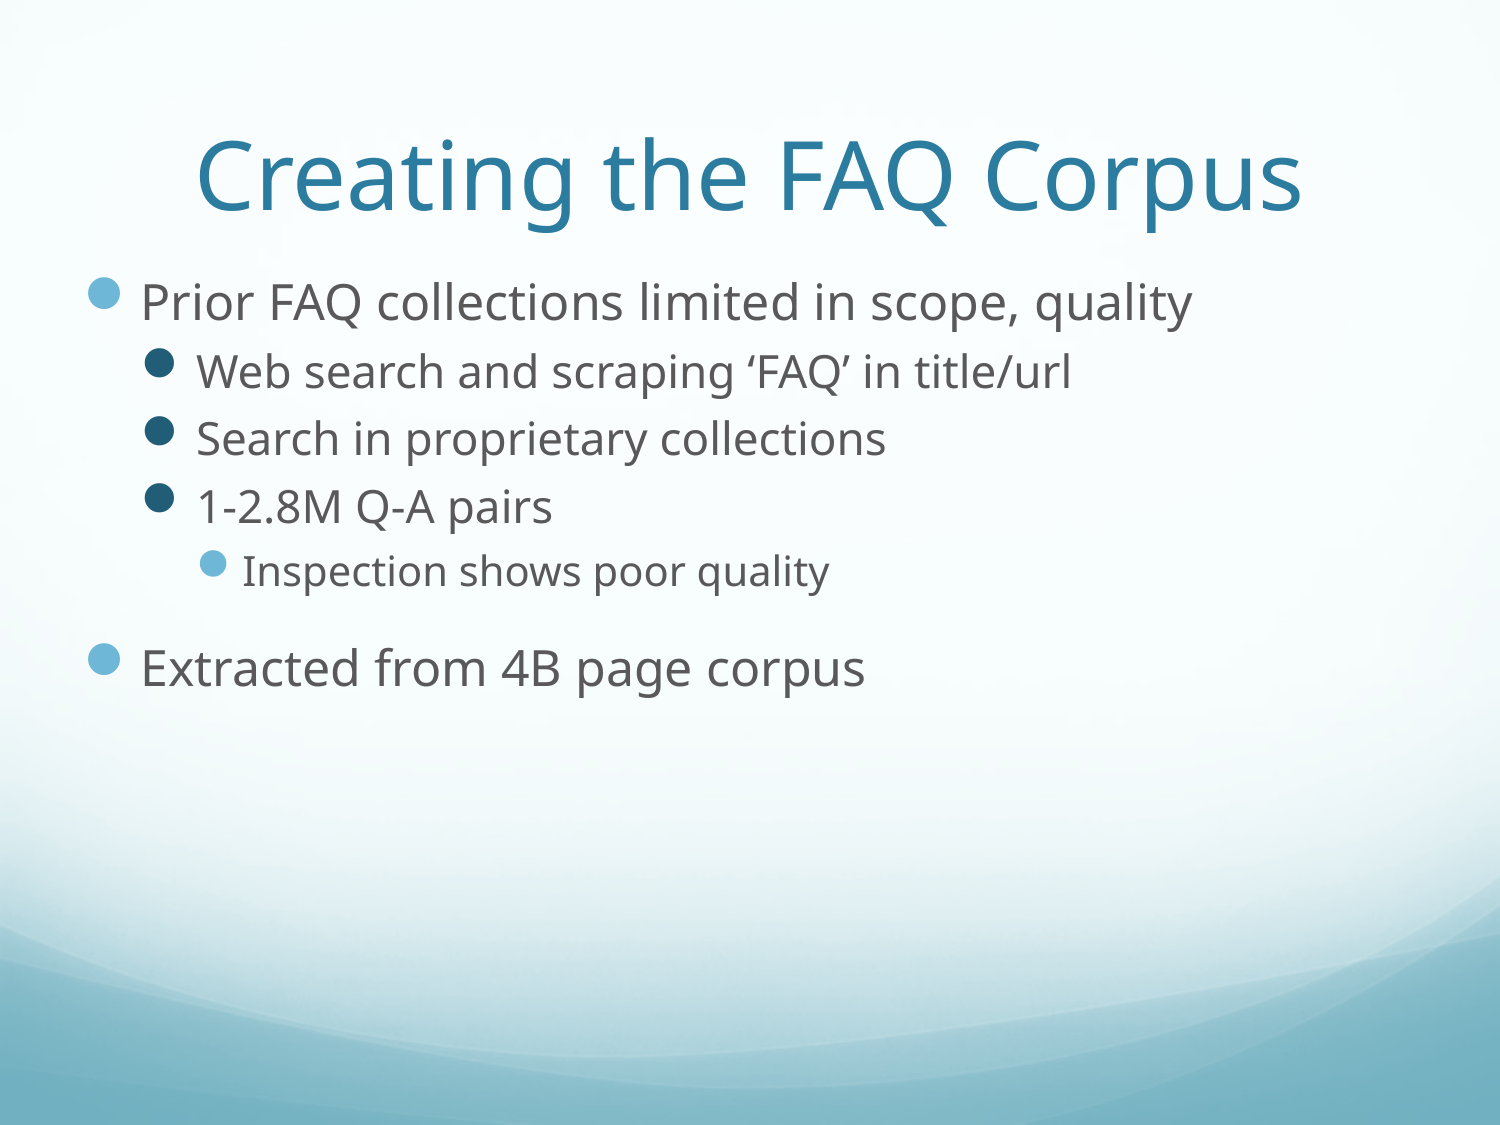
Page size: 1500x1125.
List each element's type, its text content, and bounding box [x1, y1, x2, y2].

title Creating the FAQ Corpus [90, 17, 1410, 237]
list Prior FAQ collections limited in scope, quality Web search and scraping ‘FAQ’ in title/url Search in proprietary collections 1-2.8M Q-A pairs Inspection shows poor quality Extracted from 4B page corpus [68, 262, 1477, 975]
